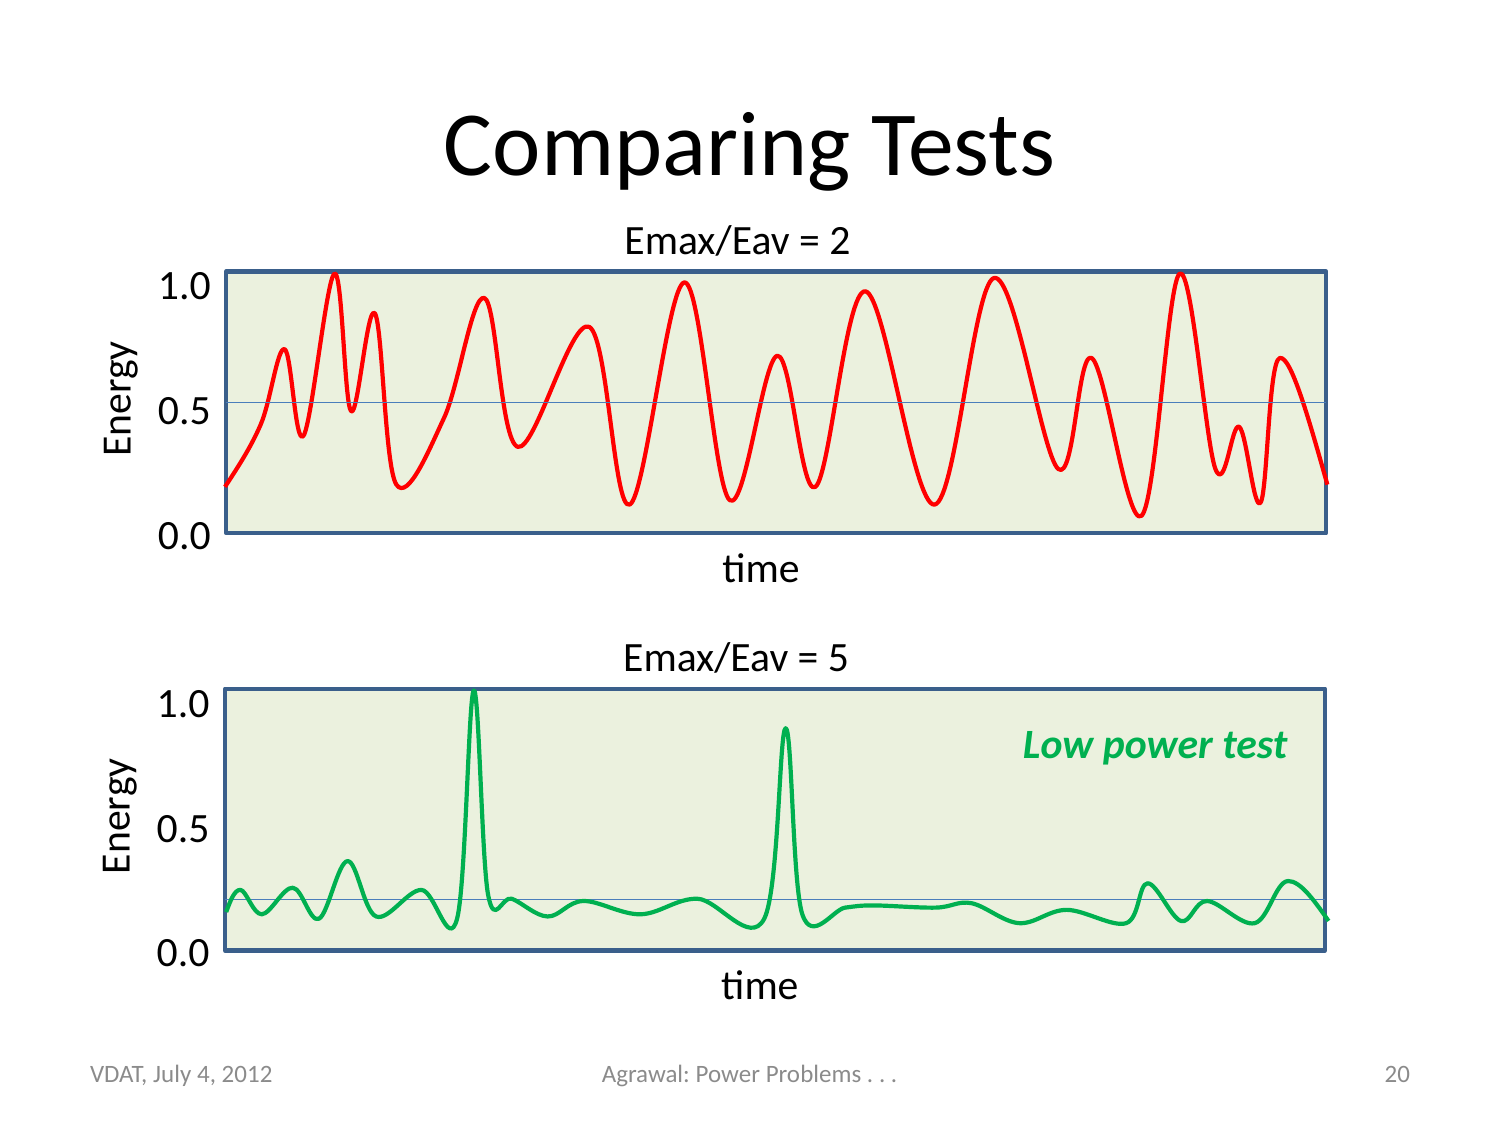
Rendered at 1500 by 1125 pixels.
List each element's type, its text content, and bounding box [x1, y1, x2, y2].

text_box time [707, 533, 815, 599]
slide_number 20 [1074, 1042, 1425, 1103]
text_box [1227, 907, 1265, 920]
text_box [229, 887, 251, 898]
text_box [1309, 406, 1328, 475]
text_box Energy [80, 743, 141, 889]
text_box [265, 347, 297, 401]
text_box [1071, 907, 1134, 919]
footer Agrawal: Power Problems . . . [512, 1042, 988, 1103]
text_box [276, 885, 305, 898]
text_box [905, 410, 959, 485]
text_box Emax/Eav = 2 [609, 205, 866, 271]
text_box [652, 280, 712, 401]
text_box [388, 410, 444, 485]
text_box [989, 907, 1062, 918]
text_box [1111, 410, 1157, 485]
text_box [225, 687, 1327, 913]
text_box 1.0 0.5 0.0 [141, 655, 225, 983]
text_box [298, 410, 307, 431]
text_box [226, 409, 263, 479]
text_box [1268, 355, 1305, 401]
text_box [1075, 355, 1109, 401]
text_box [612, 410, 651, 486]
text_box [544, 324, 610, 401]
text_box [1158, 271, 1207, 401]
text_box [353, 310, 387, 401]
text_box Energy [81, 325, 143, 472]
text_box [226, 410, 1330, 519]
text_box [402, 887, 434, 898]
text_box [1172, 907, 1193, 918]
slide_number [75, 1042, 425, 1103]
text_box [327, 859, 367, 898]
text_box [803, 907, 838, 916]
text_box [309, 271, 351, 401]
text_box [448, 295, 506, 401]
text_box [960, 275, 1039, 401]
title Comparing Tests [75, 45, 1425, 233]
text_box [714, 410, 756, 485]
text_box [767, 726, 802, 898]
text_box [1208, 410, 1267, 484]
text_box [225, 912, 1327, 953]
text_box [507, 410, 539, 444]
text_box Low power test [1008, 709, 1303, 775]
text_box [226, 269, 1328, 404]
text_box Emax/Eav = 5 [608, 622, 865, 688]
text_box [833, 289, 902, 401]
text_box [758, 353, 795, 401]
text_box 1.0 0.5 0.0 [143, 238, 226, 566]
text_box [797, 410, 831, 484]
text_box [458, 688, 491, 898]
text_box time [706, 950, 814, 1016]
text_box [226, 485, 1328, 535]
text_box [1137, 881, 1165, 898]
text_box [224, 906, 1331, 931]
text_box [721, 907, 765, 916]
text_box [1041, 410, 1074, 467]
text_box [532, 907, 561, 914]
text_box [1271, 878, 1315, 898]
